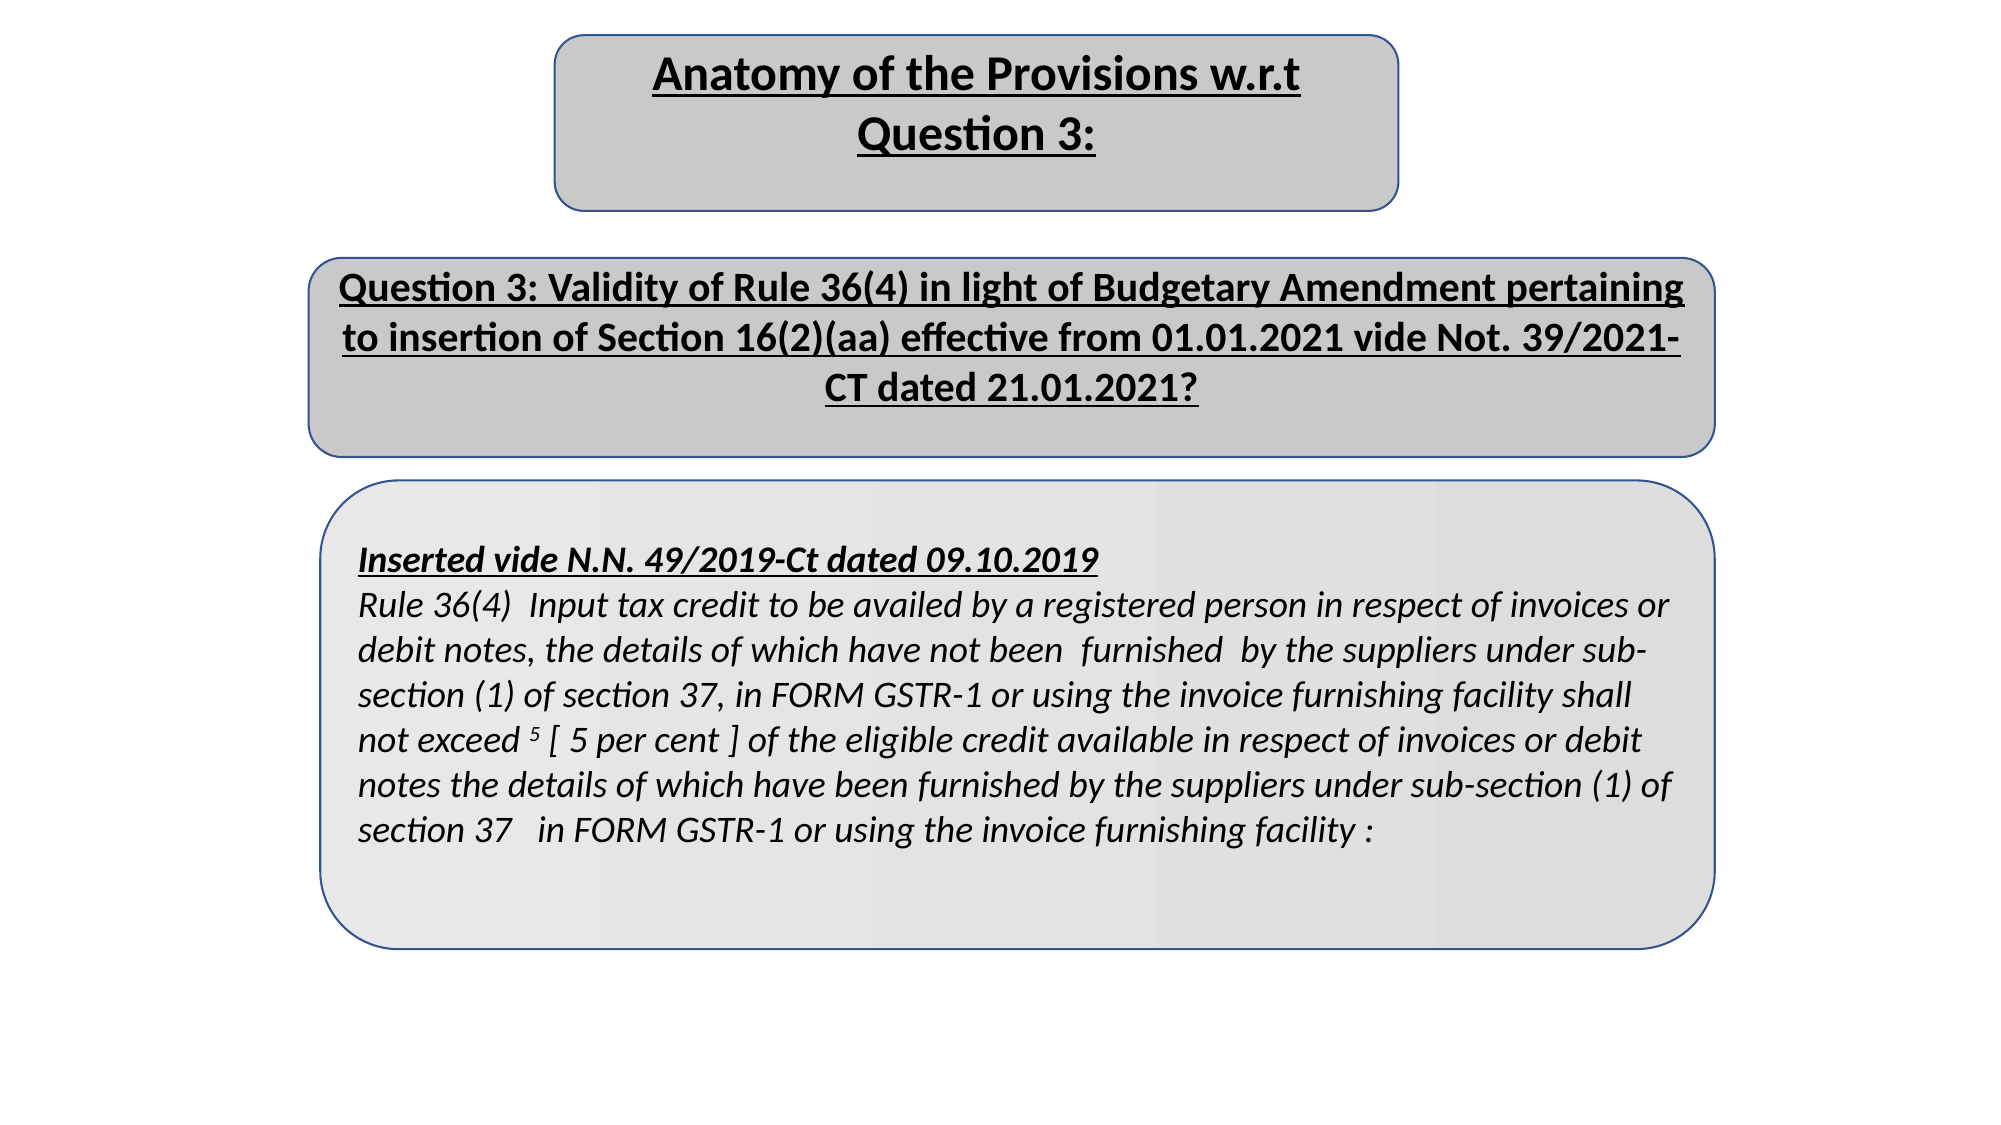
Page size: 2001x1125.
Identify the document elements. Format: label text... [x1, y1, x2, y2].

text_box Inserted vide N.N. 49/2019-Ct dated 09.10.2019 Rule 36(4) Input tax credit to be availed by a registered person in respect of invoices or debit notes, the details of which have not been furnished by the suppliers under sub-section (1) of section 37, in FORM GSTR-1 or using the invoice furnishing facility shall not exceed 5 [ 5 per cent ] of the eligible credit available in respect of invoices or debit notes the details of which have been furnished by the suppliers under sub-section (1) of section 37 in FORM GSTR-1 or using the invoice furnishing facility : [319, 479, 1716, 951]
text_box Anatomy of the Provisions w.r.t Question 3: [553, 34, 1400, 212]
text_box Question 3: Validity of Rule 36(4) in light of Budgetary Amendment pertaining to insertion of Section 16(2)(aa) effective from 01.01.2021 vide Not. 39/2021-CT dated 21.01.2021? [307, 256, 1716, 459]
